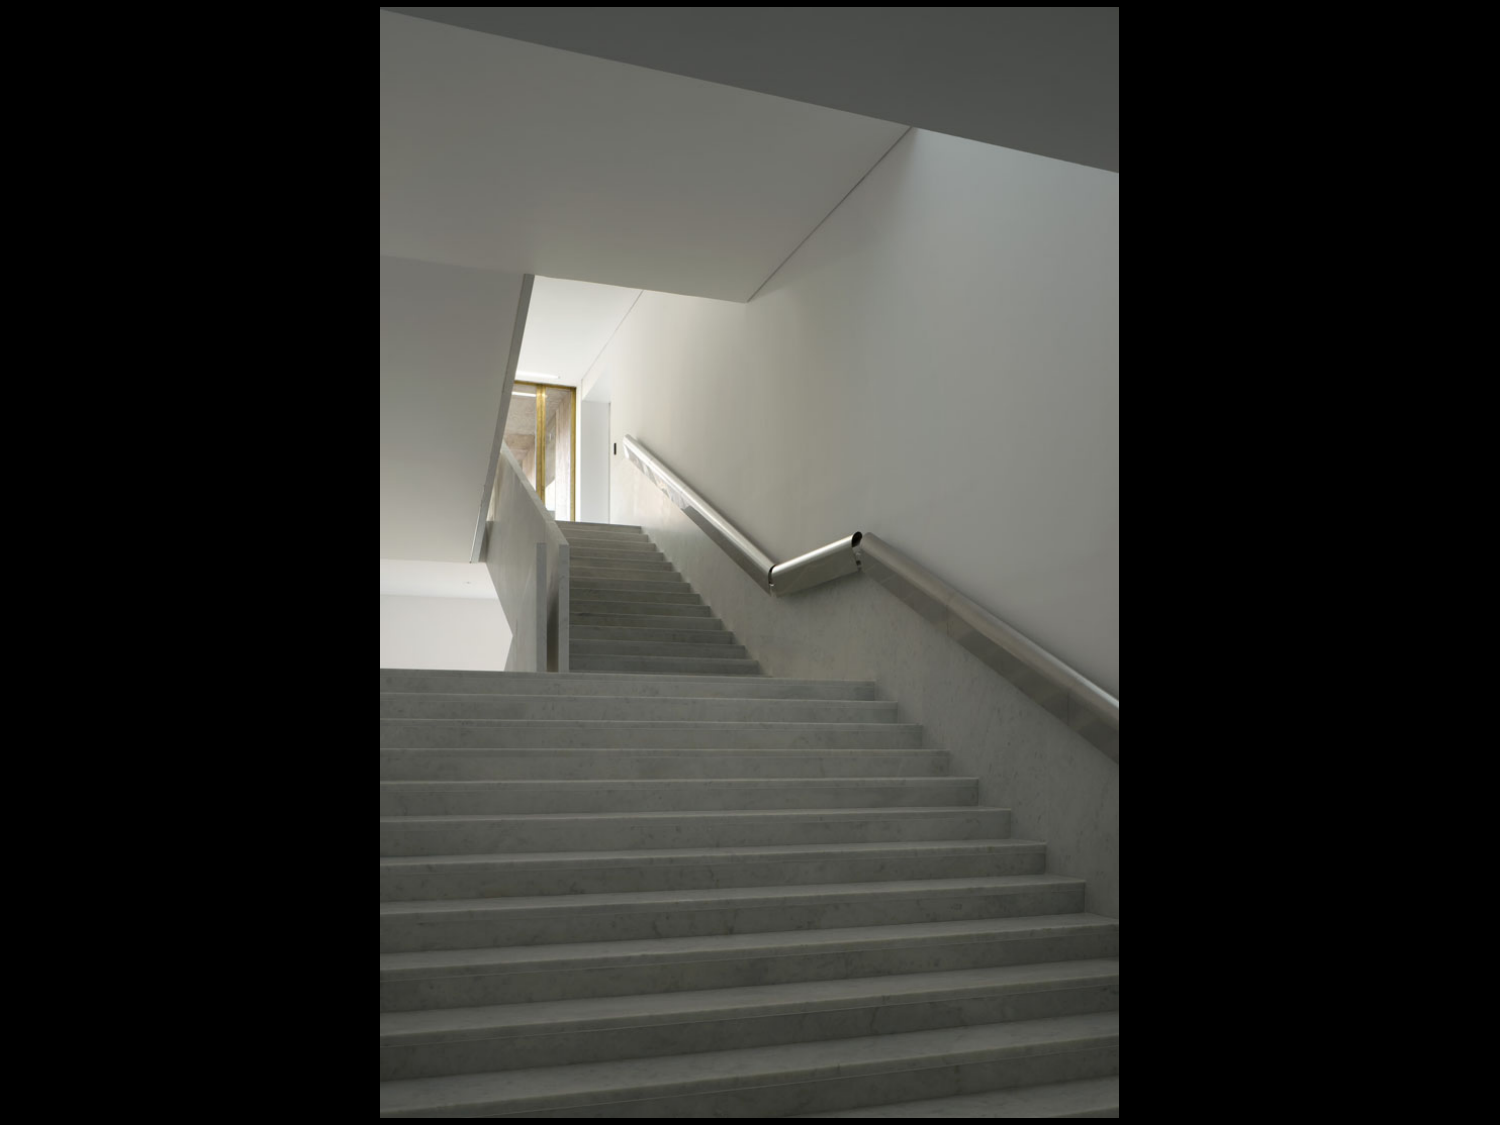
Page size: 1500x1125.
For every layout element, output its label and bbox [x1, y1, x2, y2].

picture [380, 6, 1119, 1118]
